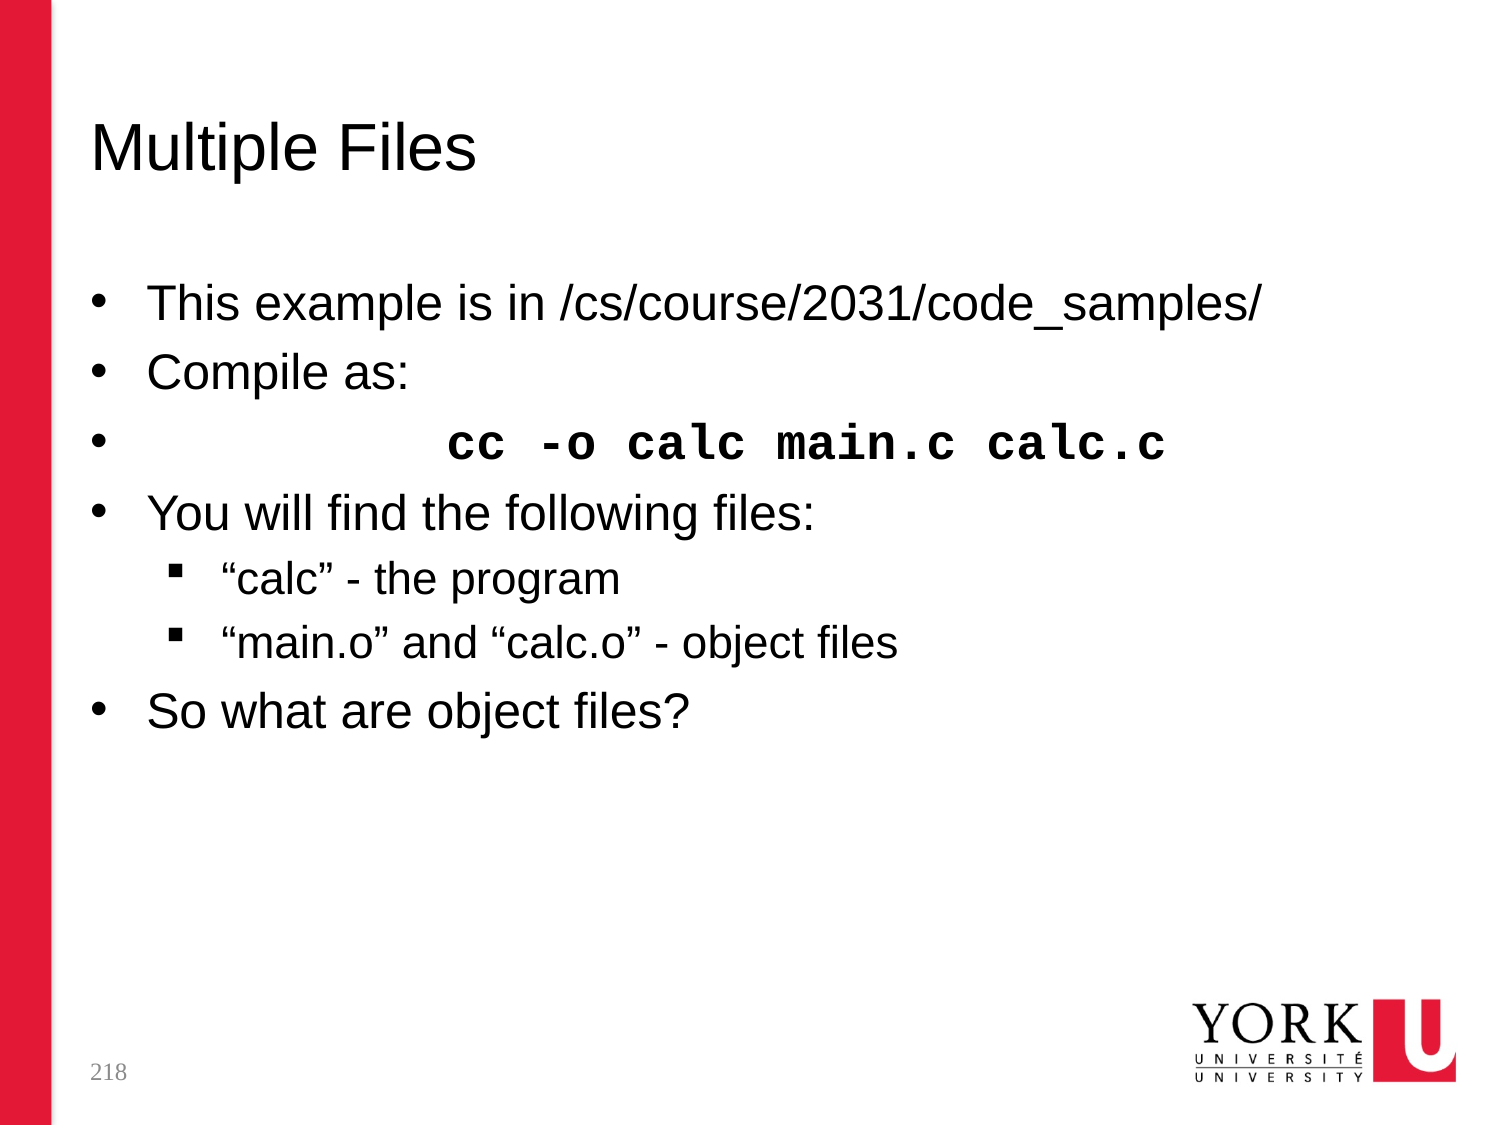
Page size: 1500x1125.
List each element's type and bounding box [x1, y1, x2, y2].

picture [1175, 976, 1472, 1104]
title [75, 50, 1450, 238]
list [75, 262, 1450, 975]
slide_number [75, 1040, 150, 1104]
